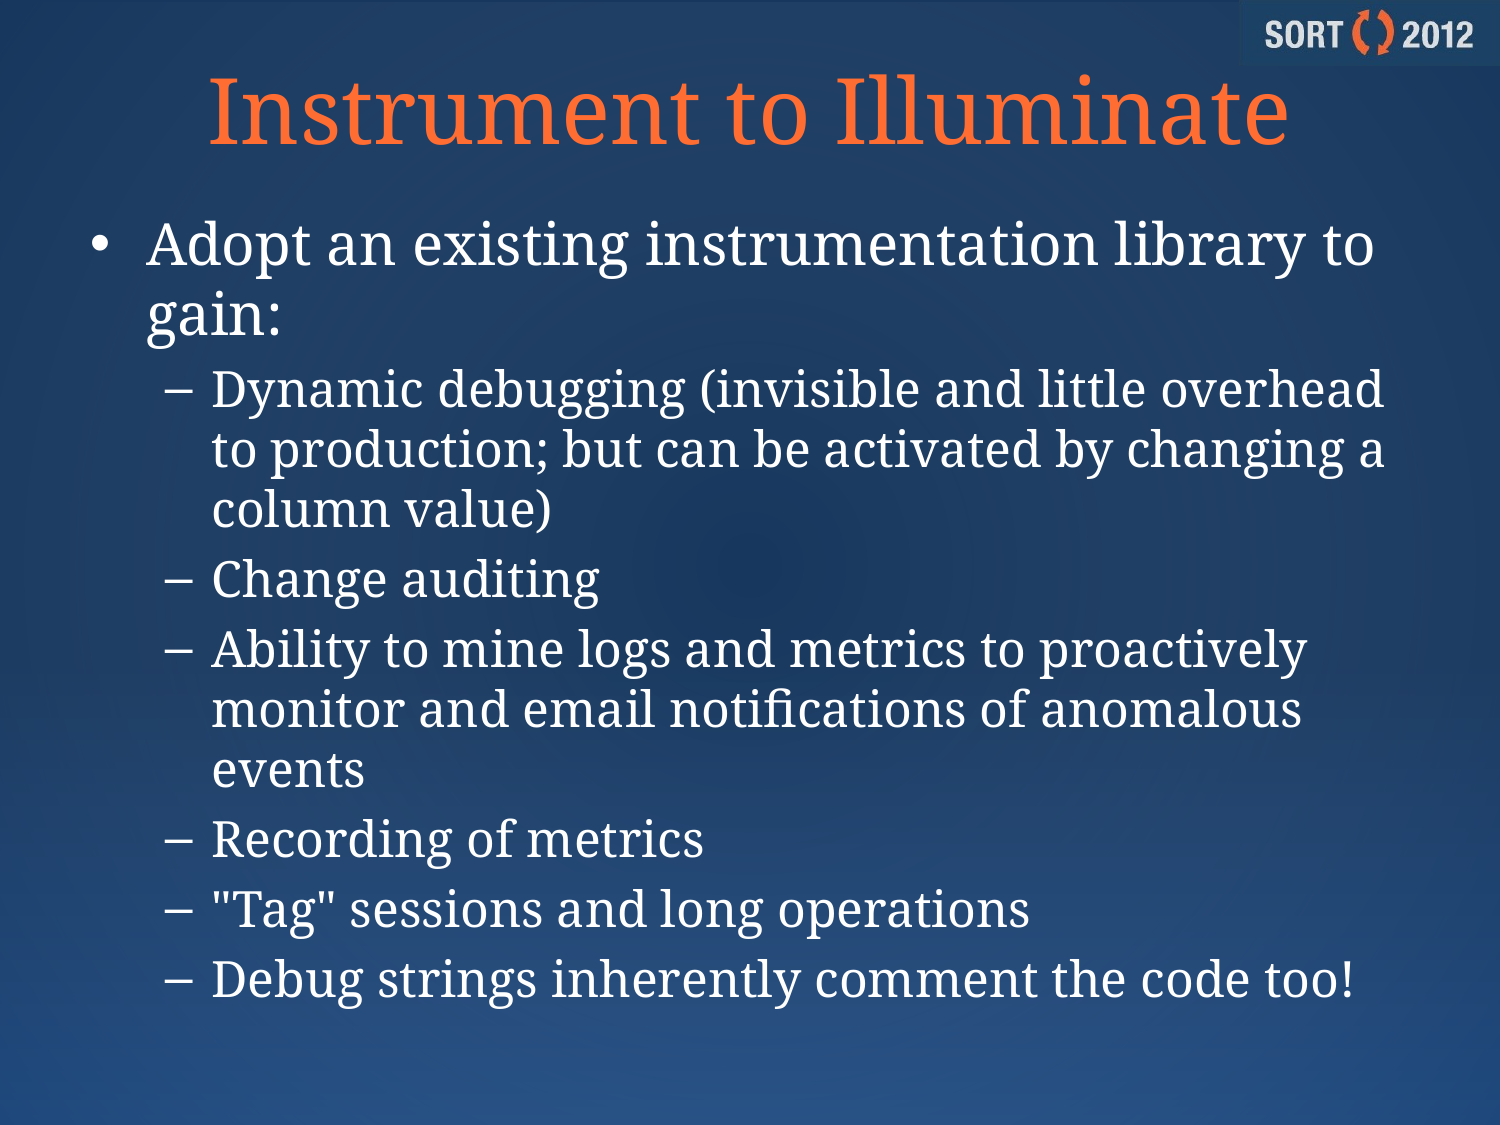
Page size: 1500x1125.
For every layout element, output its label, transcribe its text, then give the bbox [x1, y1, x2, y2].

title Instrument to Illuminate [75, 45, 1425, 175]
list Adopt an existing instrumentation library to gain: Dynamic debugging (invisible and little overhead to production; but can be activated by changing a column value) Change auditing Ability to mine logs and metrics to proactively monitor and email notifications of anomalous events Recording of metrics "Tag" sessions and long operations Debug strings inherently comment the code too! [75, 200, 1425, 1025]
picture [1239, 0, 1500, 66]
